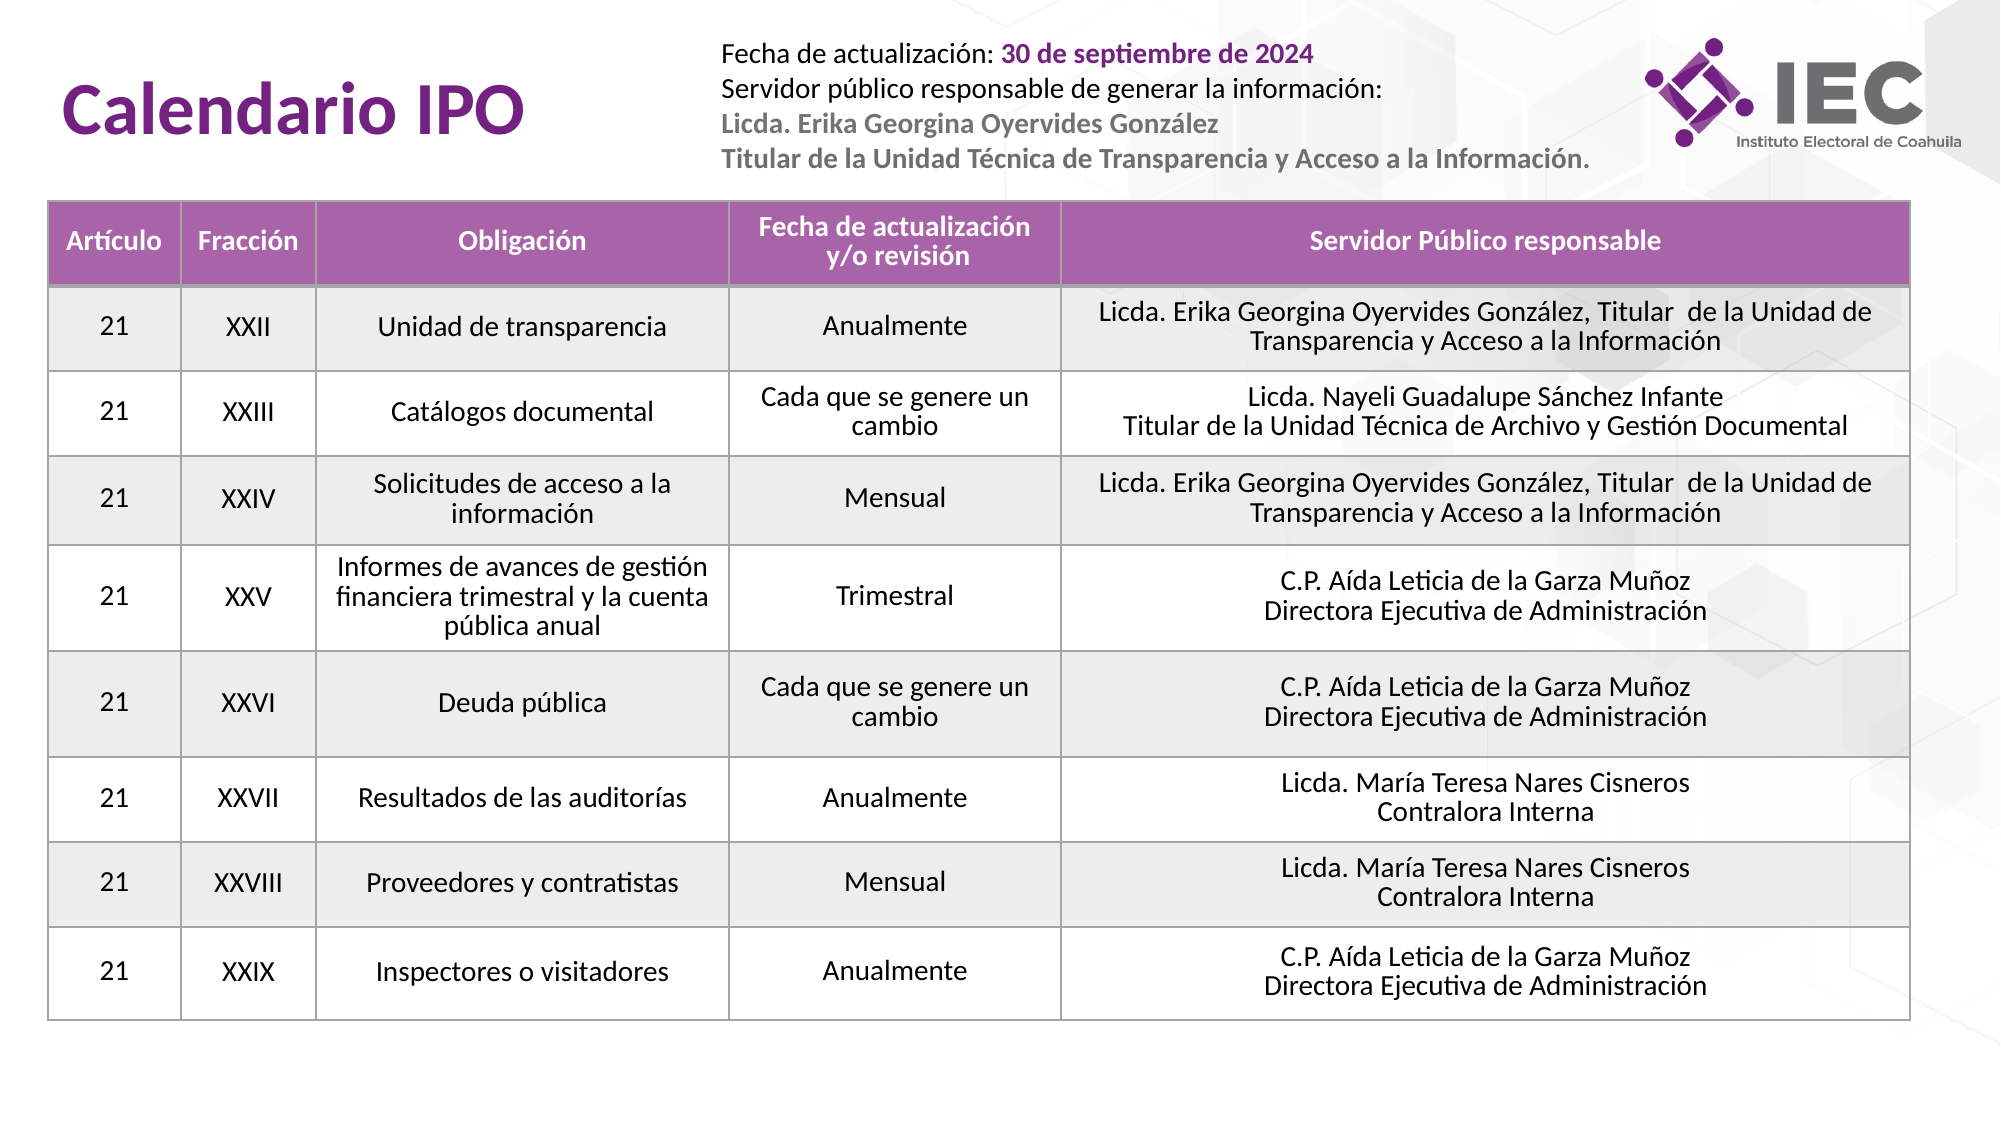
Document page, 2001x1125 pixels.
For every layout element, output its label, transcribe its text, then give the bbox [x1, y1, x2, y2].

table_cell Licda. Erika Georgina Oyervides González, Titular de la Unidad de Transparencia y Acceso a la Información [1062, 457, 1909, 544]
table_cell Unidad de transparencia [317, 288, 728, 370]
table_cell XXII [182, 288, 315, 370]
table_cell Mensual [730, 457, 1060, 544]
table_cell Cada que se genere un cambio [730, 372, 1060, 455]
table_cell 21 [49, 928, 180, 1019]
table_cell Licda. María Teresa Nares Cisneros Contralora Interna [1062, 843, 1909, 926]
table_cell XXVI [182, 652, 315, 756]
table_cell 21 [49, 372, 180, 455]
table_cell 21 [49, 457, 180, 544]
table_cell 21 [49, 843, 180, 926]
table_cell XXIII [182, 372, 315, 455]
table_cell Trimestral [730, 546, 1060, 650]
table_cell Licda. Nayeli Guadalupe Sánchez Infante Titular de la Unidad Técnica de Archivo y Gestión Documental [1062, 372, 1909, 455]
table_cell XXVIII [182, 843, 315, 926]
table_cell Catálogos documental [317, 372, 728, 455]
table_cell Proveedores y contratistas [317, 843, 728, 926]
table_cell C.P. Aída Leticia de la Garza Muñoz Directora Ejecutiva de Administración [1062, 546, 1909, 650]
table_cell C.P. Aída Leticia de la Garza Muñoz Directora Ejecutiva de Administración [1062, 928, 1909, 1019]
picture [0, 0, 2001, 1125]
table_cell 21 [49, 758, 180, 841]
text_box Calendario IPO [47, 52, 687, 157]
table_cell Resultados de las auditorías [317, 758, 728, 841]
table_header Fracción [182, 202, 315, 284]
table_cell C.P. Aída Leticia de la Garza Muñoz Directora Ejecutiva de Administración [1062, 652, 1909, 756]
table_cell Solicitudes de acceso a la información [317, 457, 728, 544]
table_header Servidor Público responsable [1062, 202, 1909, 284]
table_cell XXIV [182, 457, 315, 544]
table_cell XXIX [182, 928, 315, 1019]
text_box Fecha de actualización: 30 de septiembre de 2024 Servidor público responsable de generar la información: Licda. Erika Georgina Oyervides González Titular de la Unidad Técnica de Transparencia y Acceso a la Información. [706, 26, 1646, 182]
table_header Obligación [317, 202, 728, 284]
table_cell Anualmente [730, 928, 1060, 1019]
table_cell Informes de avances de gestión financiera trimestral y la cuenta pública anual [317, 546, 728, 650]
table_header Fecha de actualización y/o revisión [730, 202, 1060, 284]
table_cell 21 [49, 546, 180, 650]
table_cell Anualmente [730, 288, 1060, 370]
table_cell 21 [49, 652, 180, 756]
table_cell 21 [49, 288, 180, 370]
table_cell Inspectores o visitadores [317, 928, 728, 1019]
table_cell Anualmente [730, 758, 1060, 841]
table_cell Licda. Erika Georgina Oyervides González, Titular de la Unidad de Transparencia y Acceso a la Información [1062, 288, 1909, 370]
table_cell XXVII [182, 758, 315, 841]
table_cell Deuda pública [317, 652, 728, 756]
table_cell XXV [182, 546, 315, 650]
table_cell Cada que se genere un cambio [730, 652, 1060, 756]
table_cell Mensual [730, 843, 1060, 926]
table_header Artículo [49, 202, 180, 284]
table_cell Licda. María Teresa Nares Cisneros Contralora Interna [1062, 758, 1909, 841]
